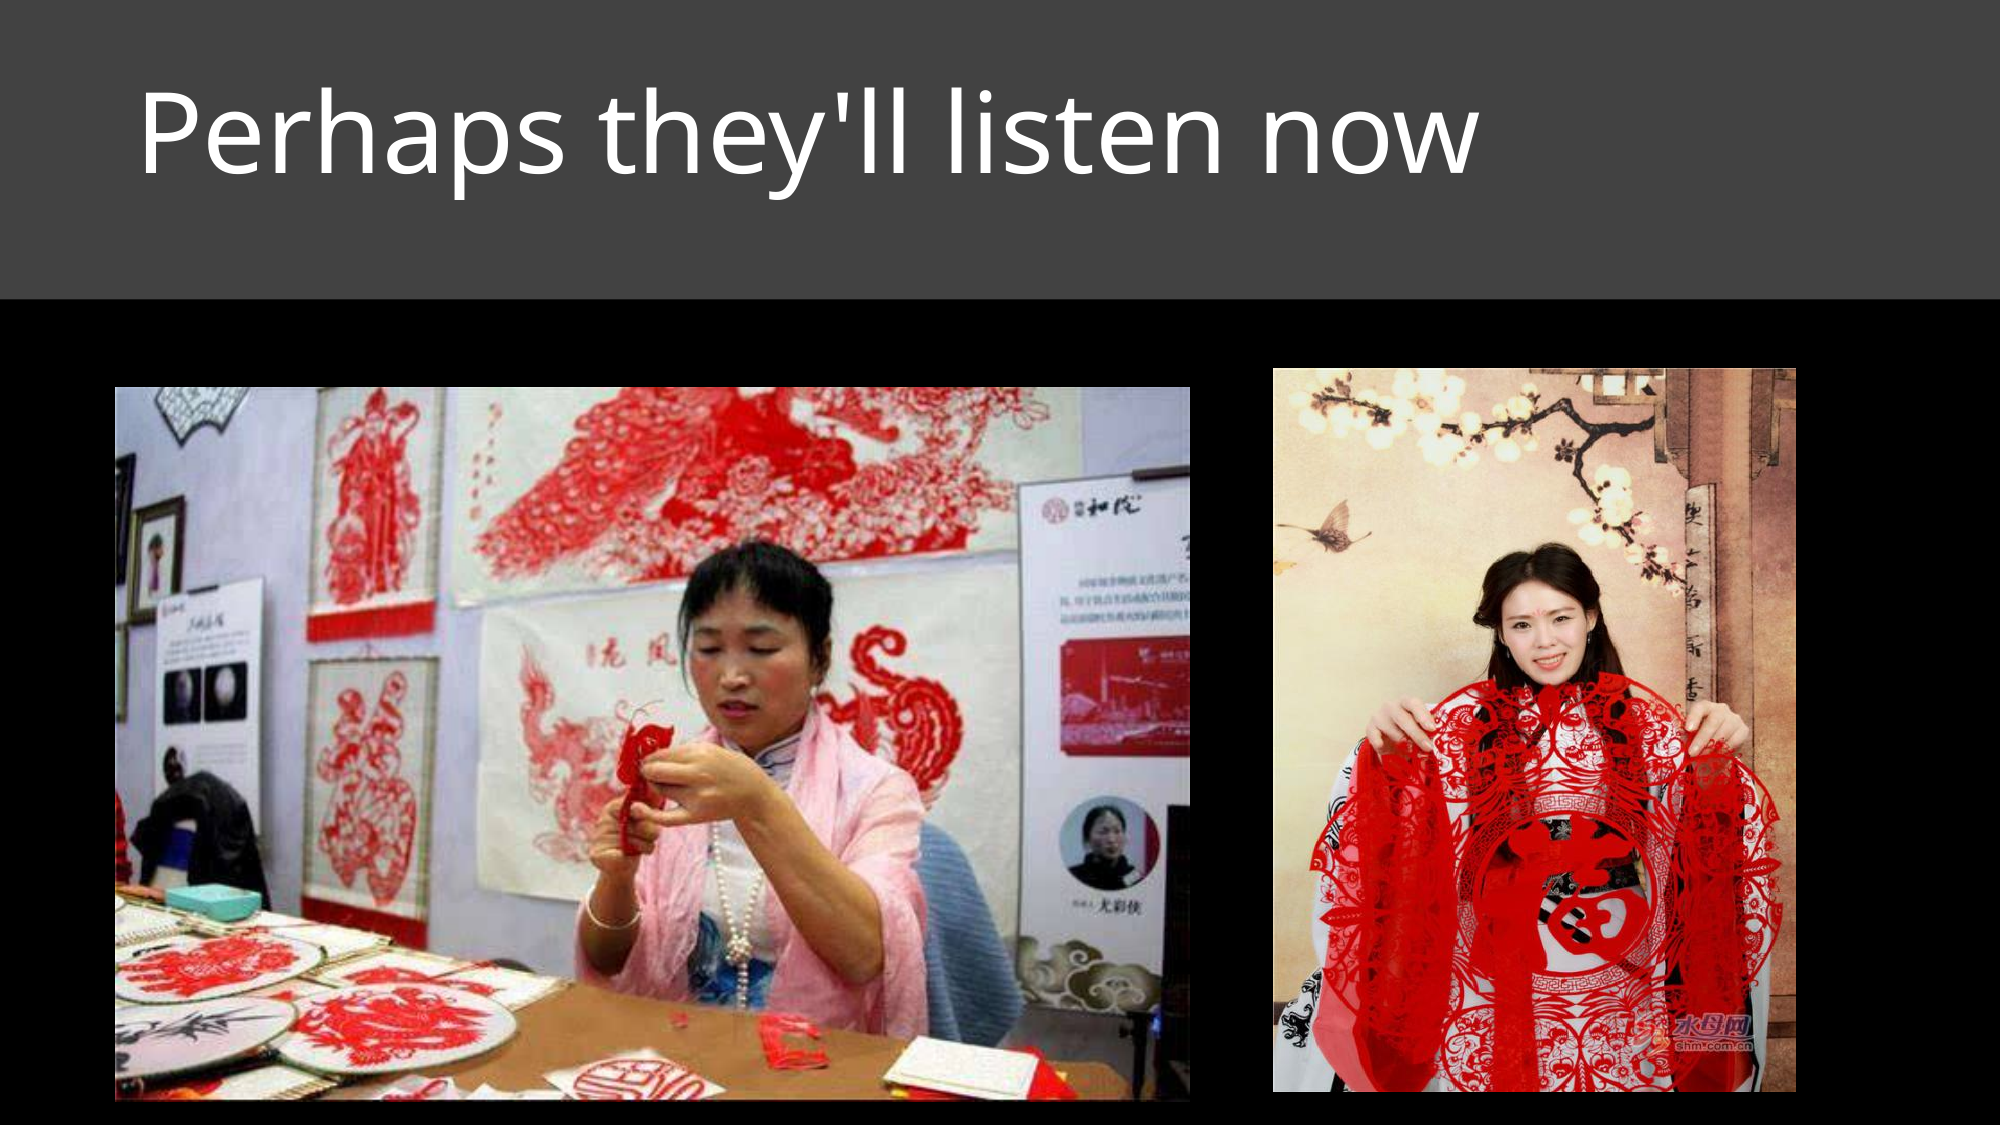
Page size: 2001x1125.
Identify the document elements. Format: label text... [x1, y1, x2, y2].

picture [1273, 368, 1796, 1092]
list Perhaps they'll listen now [120, 69, 1846, 784]
picture [115, 387, 1190, 1102]
text_box [0, 0, 2000, 300]
